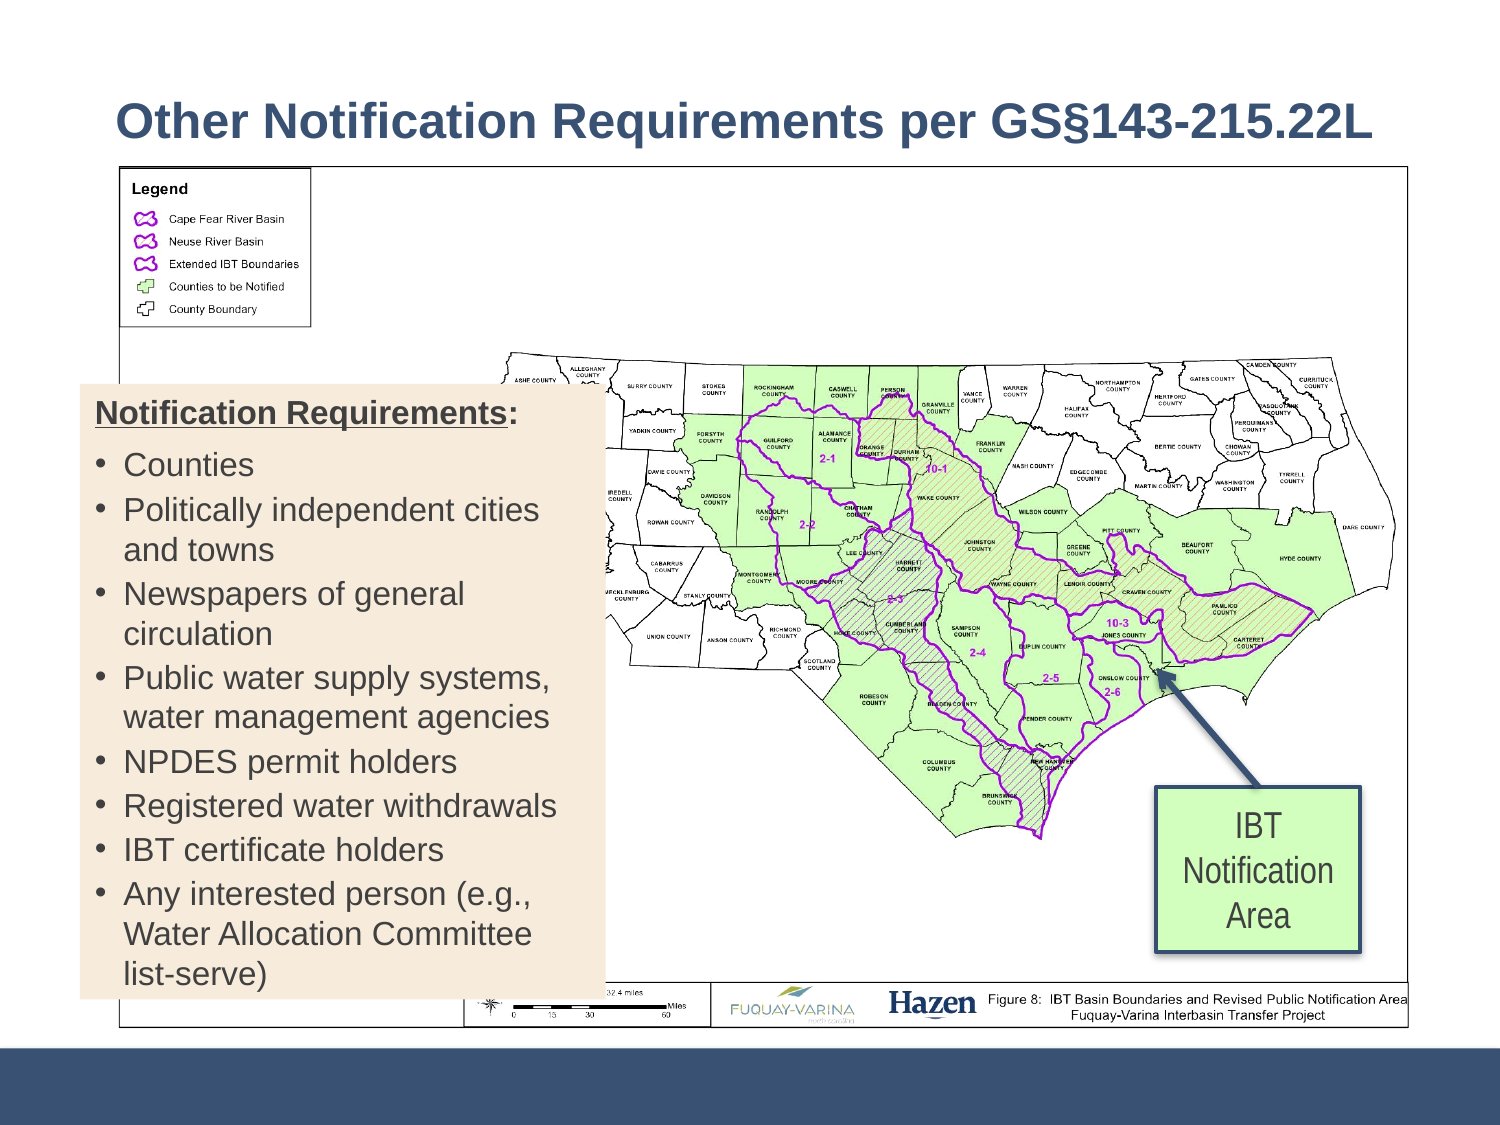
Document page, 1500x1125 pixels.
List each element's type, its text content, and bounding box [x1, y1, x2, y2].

title Other Notification Requirements per GS§143-215.22L [100, 74, 1451, 142]
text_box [1156, 668, 1259, 787]
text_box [1156, 786, 1361, 953]
picture [63, 143, 1464, 1050]
